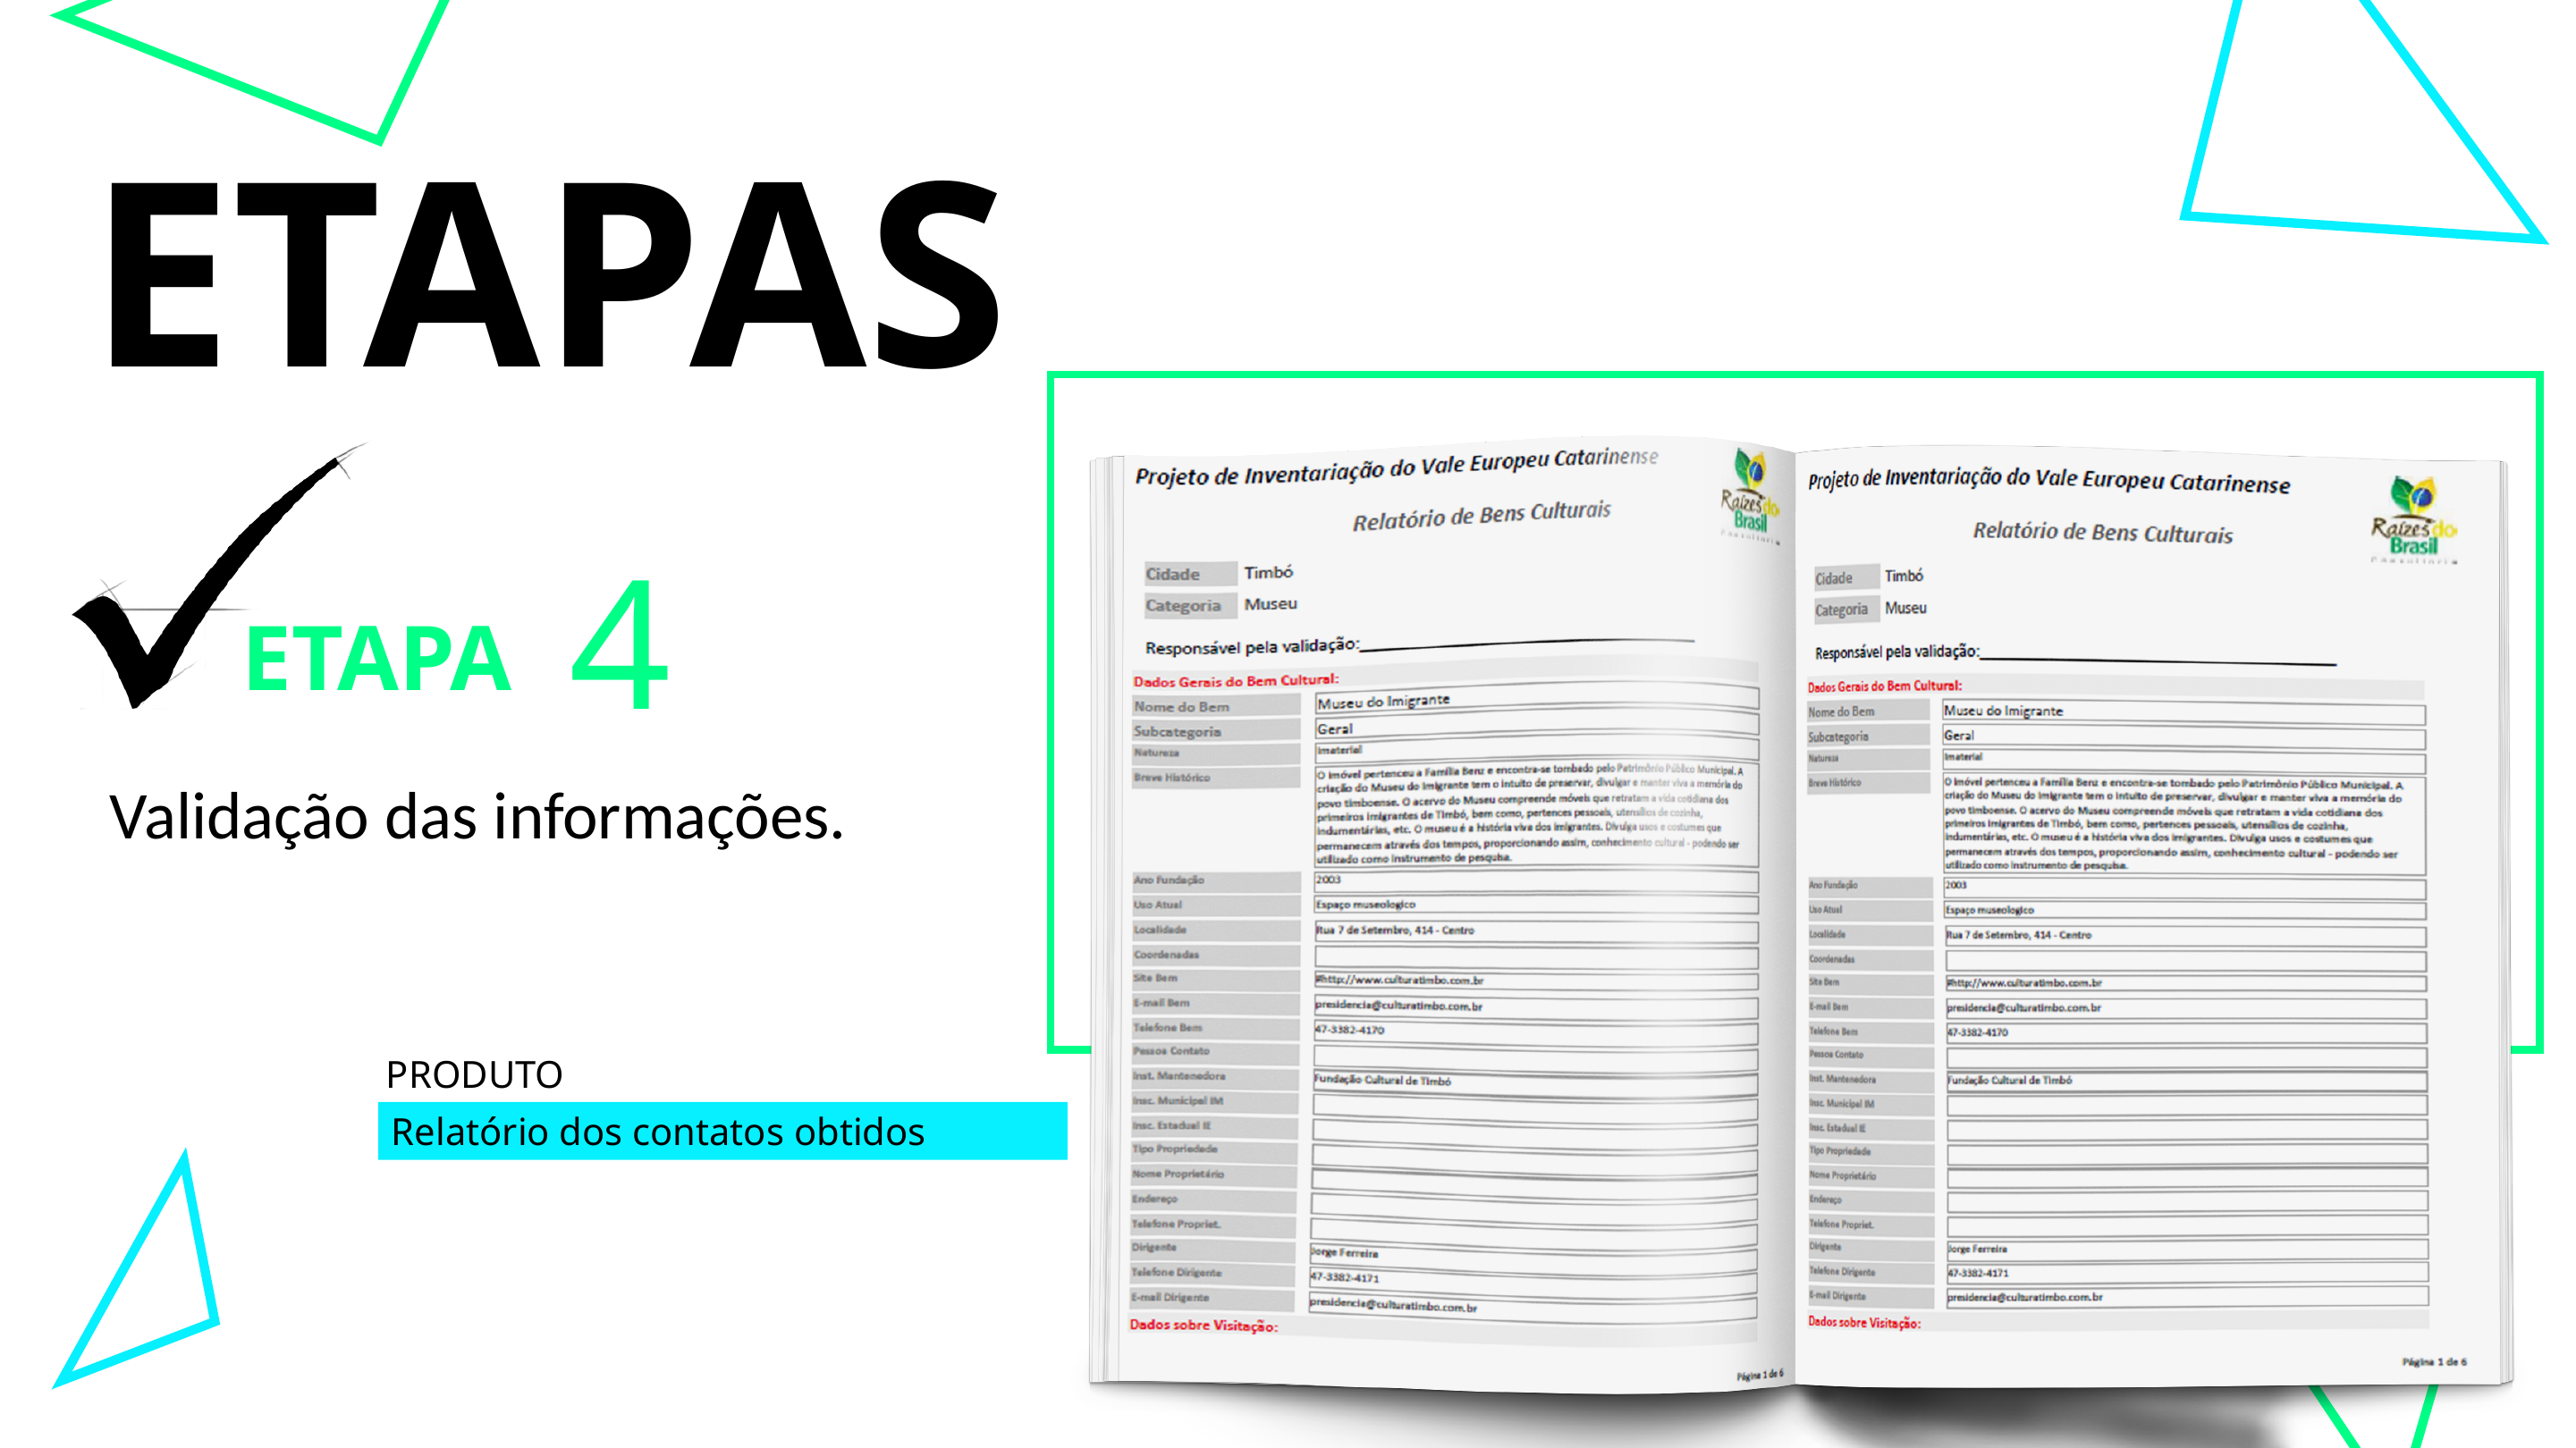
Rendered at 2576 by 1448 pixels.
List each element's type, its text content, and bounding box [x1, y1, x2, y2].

text_box Validação das informações. [97, 765, 935, 859]
text_box 4 [499, 524, 741, 752]
text_box [2183, 0, 2542, 240]
text_box ETAPAS [75, 103, 1364, 425]
picture [935, 311, 2576, 1448]
text_box [59, 1158, 216, 1383]
text_box PRODUTO [373, 1044, 579, 1103]
picture [60, 423, 397, 740]
text_box ETAPA [397, 594, 499, 716]
text_box Relatório dos contatos obtidos [378, 1101, 935, 1160]
text_box [59, 0, 446, 142]
